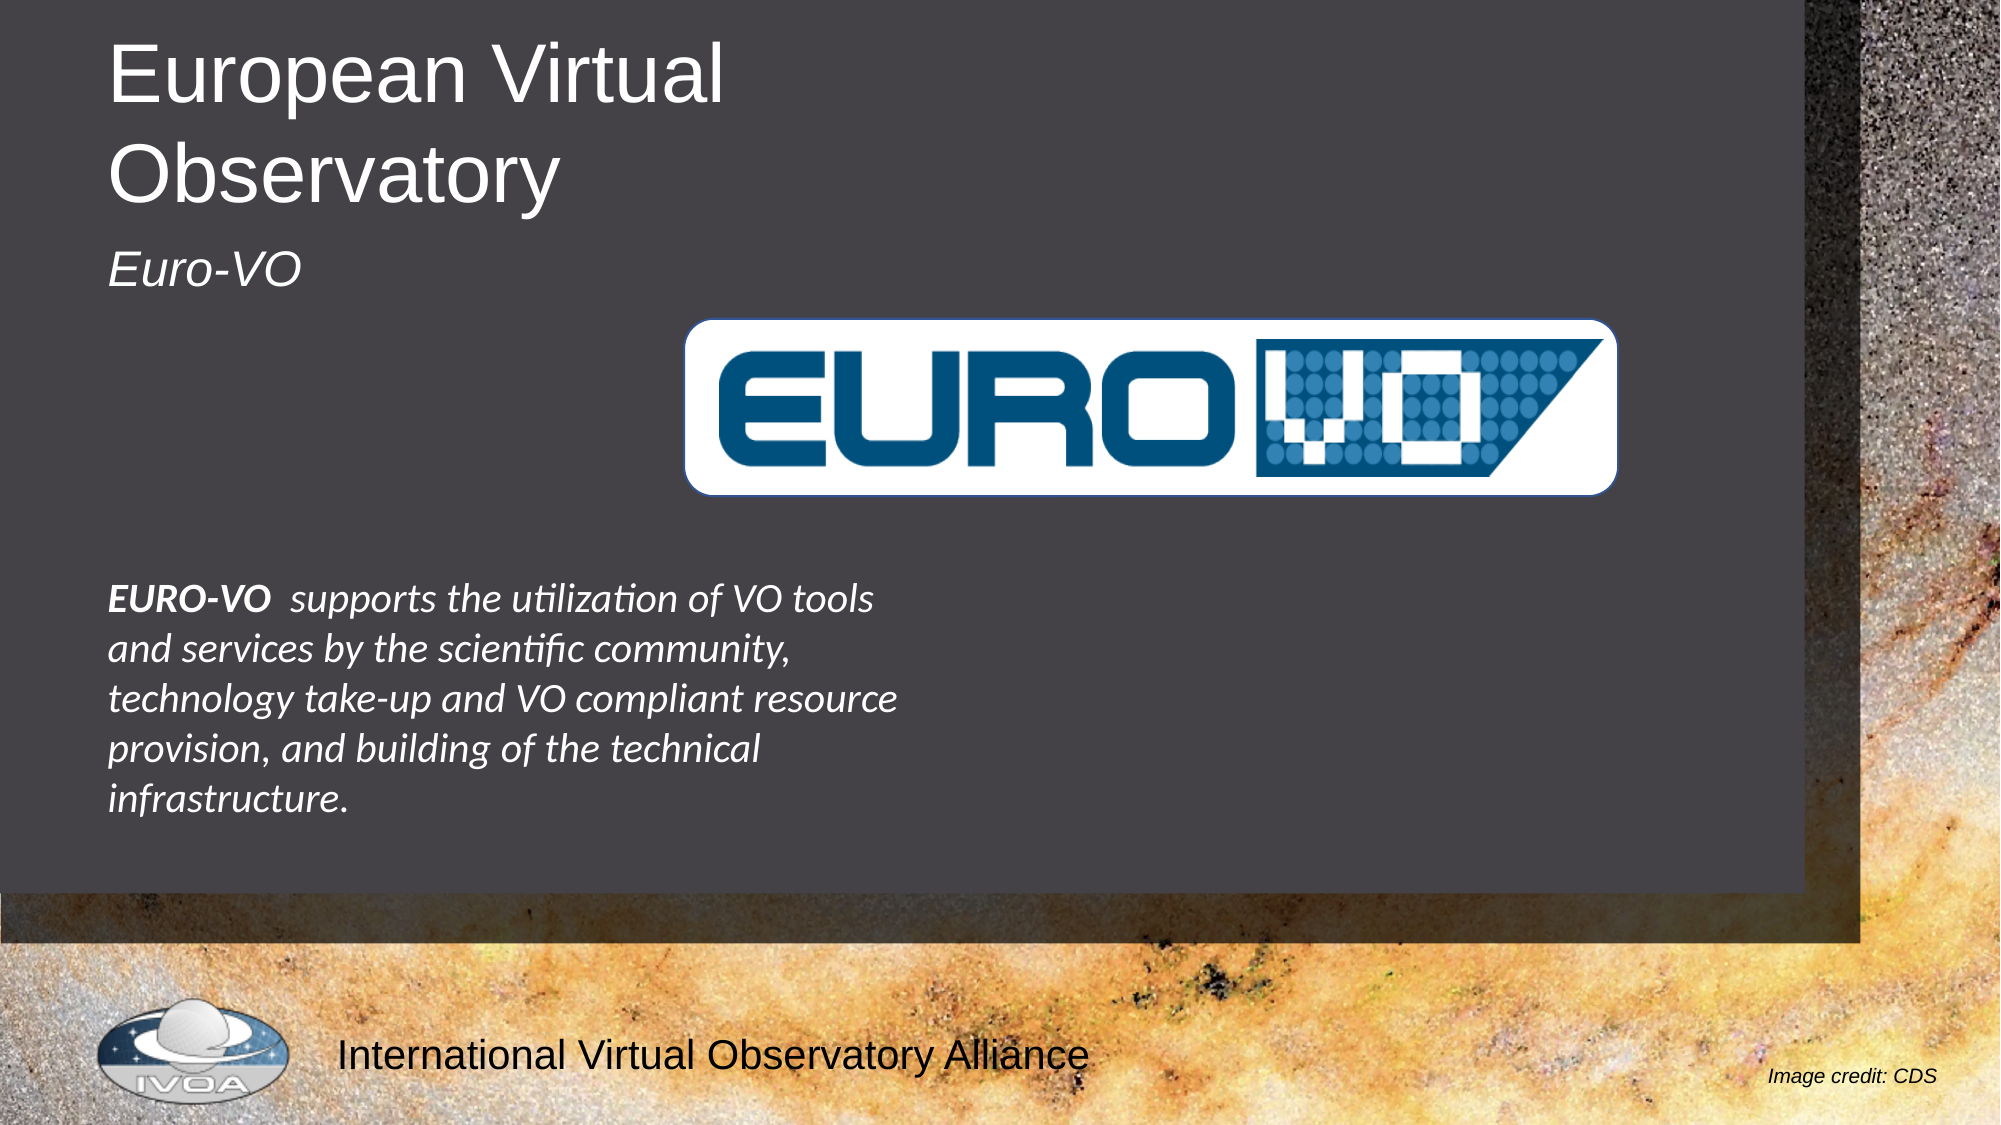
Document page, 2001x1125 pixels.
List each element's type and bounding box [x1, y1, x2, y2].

picture [0, 0, 2000, 1125]
text_box [684, 318, 1619, 497]
